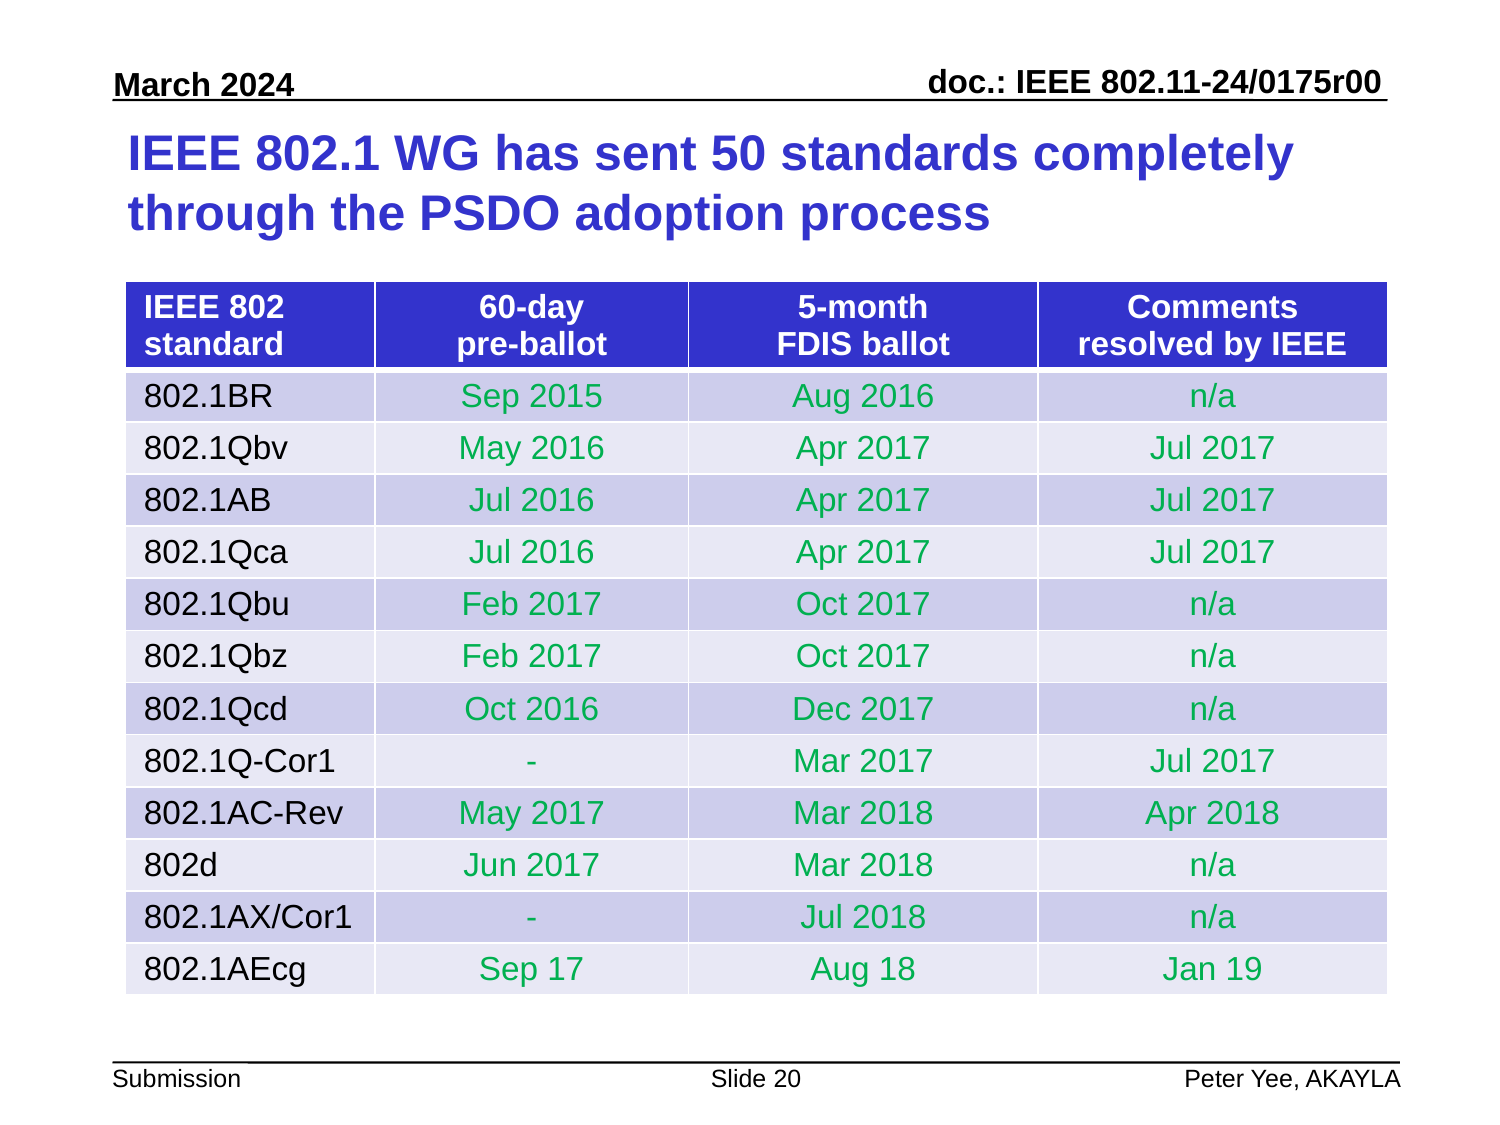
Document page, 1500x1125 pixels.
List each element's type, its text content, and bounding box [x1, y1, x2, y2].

table_cell Sep 17 [376, 944, 688, 994]
table_cell - [376, 892, 688, 942]
table_cell 802.1Qcd [126, 683, 374, 734]
table_cell n/a [1039, 683, 1387, 734]
table_cell n/a [1039, 373, 1387, 421]
table_header 5-month FDIS ballot [689, 282, 1037, 367]
table_cell - [376, 735, 688, 786]
table_cell 802.1AC-Rev [126, 788, 374, 838]
table_header 60-day pre-ballot [376, 282, 688, 367]
table_cell Jan 19 [1039, 944, 1387, 994]
table_header IEEE 802 standard [126, 282, 374, 367]
table_cell 802.1AB [126, 475, 374, 525]
table_cell Feb 2017 [376, 631, 688, 682]
table_cell n/a [1039, 579, 1387, 630]
table_cell Mar 2018 [689, 840, 1037, 890]
table_cell Dec 2017 [689, 683, 1037, 734]
table_cell 802.1BR [126, 373, 374, 421]
table_cell 802.1AX/Cor1 [126, 892, 374, 942]
table_cell 802.1Qbv [126, 423, 374, 473]
table_cell Apr 2017 [689, 527, 1037, 577]
table_cell Apr 2017 [689, 423, 1037, 473]
table_cell Aug 18 [689, 944, 1037, 994]
table_cell Mar 2017 [689, 735, 1037, 786]
table_cell 802.1Qbu [126, 579, 374, 630]
table_cell Oct 2016 [376, 683, 688, 734]
table_cell Jul 2016 [376, 527, 688, 577]
table_cell 802d [126, 840, 374, 890]
table_cell Apr 2018 [1039, 788, 1387, 838]
table_cell May 2017 [376, 788, 688, 838]
table_cell Mar 2018 [689, 788, 1037, 838]
table_cell 802.1AEcg [126, 944, 374, 994]
title IEEE 802.1 WG has sent 50 standards completely through the PSDO adoption process [112, 112, 1388, 288]
table_cell n/a [1039, 892, 1387, 942]
table_cell n/a [1039, 631, 1387, 682]
table_cell Oct 2017 [689, 631, 1037, 682]
table_cell Jul 2017 [1039, 475, 1387, 525]
table_cell Jul 2017 [1039, 423, 1387, 473]
table_cell Jul 2017 [1039, 735, 1387, 786]
table_cell 802.1Qbz [126, 631, 374, 682]
table_cell Jul 2017 [1039, 527, 1387, 577]
table_cell Jul 2018 [689, 892, 1037, 942]
table_cell Jun 2017 [376, 840, 688, 890]
table_cell Feb 2017 [376, 579, 688, 630]
table_cell Sep 2015 [376, 373, 688, 421]
footer Peter Yee, AKAYLA [1183, 1061, 1402, 1093]
slide_number Slide 20 [709, 1061, 803, 1093]
table_cell n/a [1039, 840, 1387, 890]
table_cell May 2016 [376, 423, 688, 473]
table_cell Aug 2016 [689, 373, 1037, 421]
table_cell Jul 2016 [376, 475, 688, 525]
table_cell 802.1Q-Cor1 [126, 735, 374, 786]
table_cell 802.1Qca [126, 527, 374, 577]
table_cell Oct 2017 [689, 579, 1037, 630]
table_cell Apr 2017 [689, 475, 1037, 525]
table_header Comments resolved by IEEE [1039, 282, 1387, 367]
